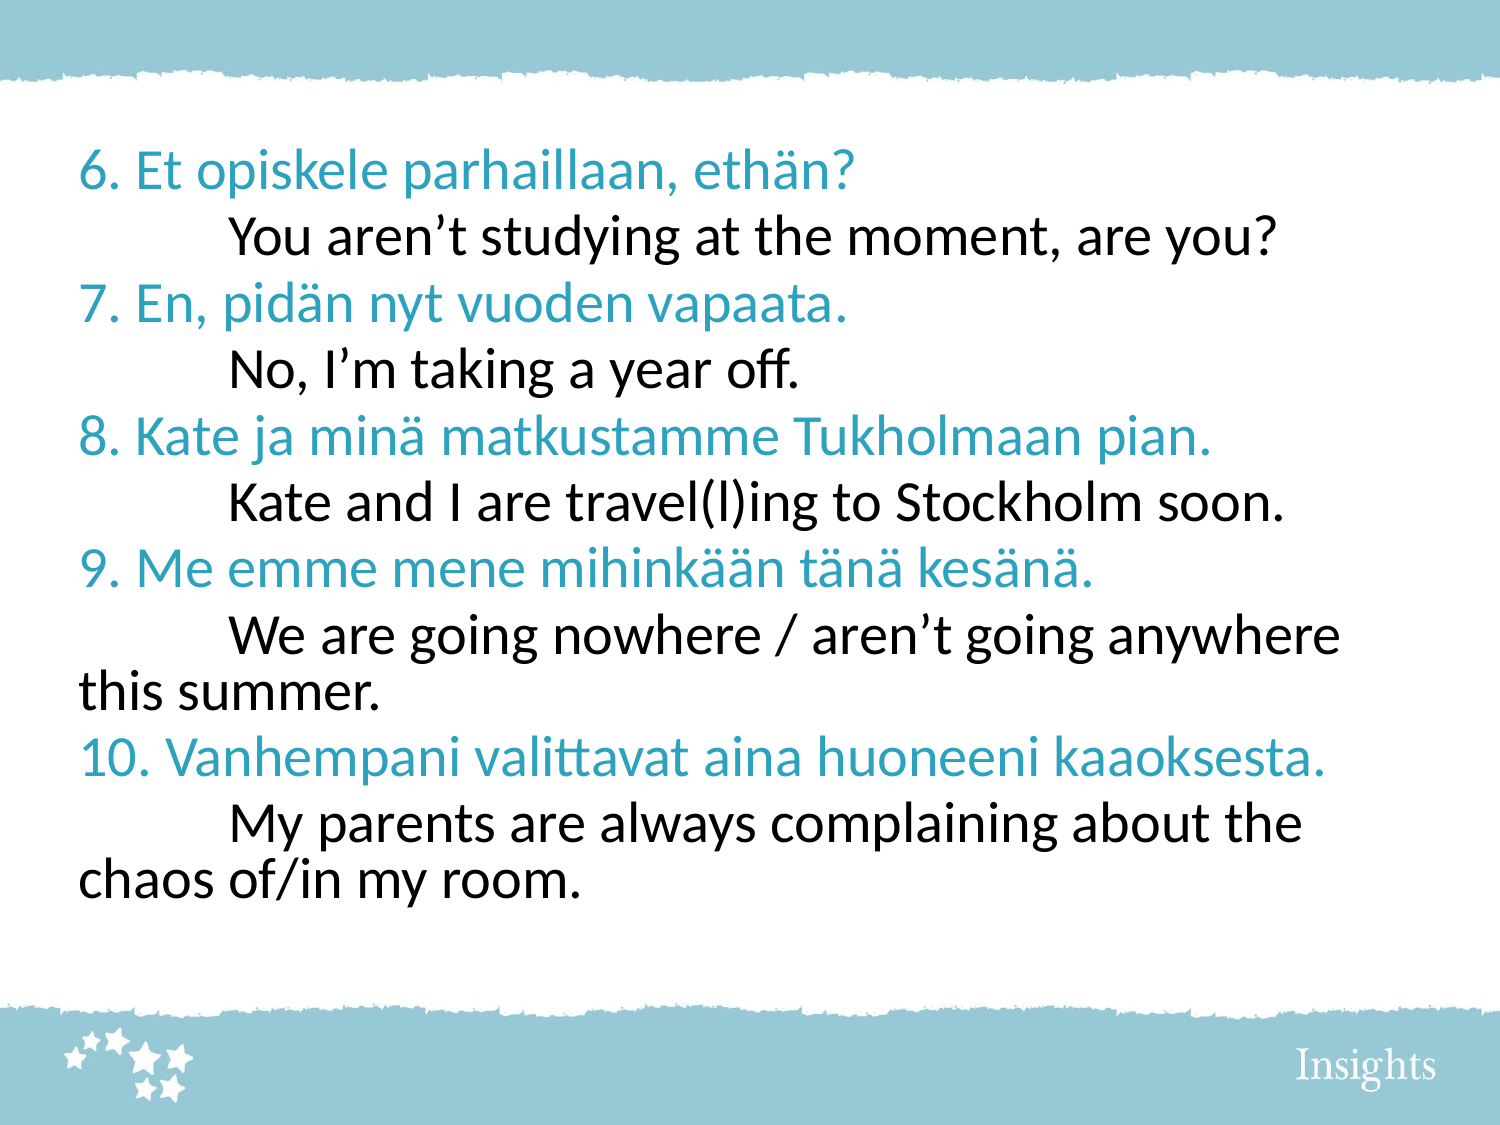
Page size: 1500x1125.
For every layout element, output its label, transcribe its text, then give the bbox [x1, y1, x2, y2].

picture [0, 0, 1500, 1125]
list 6. Et opiskele parhaillaan, ethän? You aren’t studying at the moment, are you? 7. En, pidän nyt vuoden vapaata. No, I’m taking a year off. 8. Kate ja minä matkustamme Tukholmaan pian. Kate and I are travel(l)ing to Stockholm soon. 9. Me emme mene mihinkään tänä kesänä. We are going nowhere / aren’t going anywhere this summer. 10. Vanhempani valittavat aina huoneeni kaaoksesta. My parents are always complaining about the chaos of/in my room. [70, 136, 1479, 1012]
